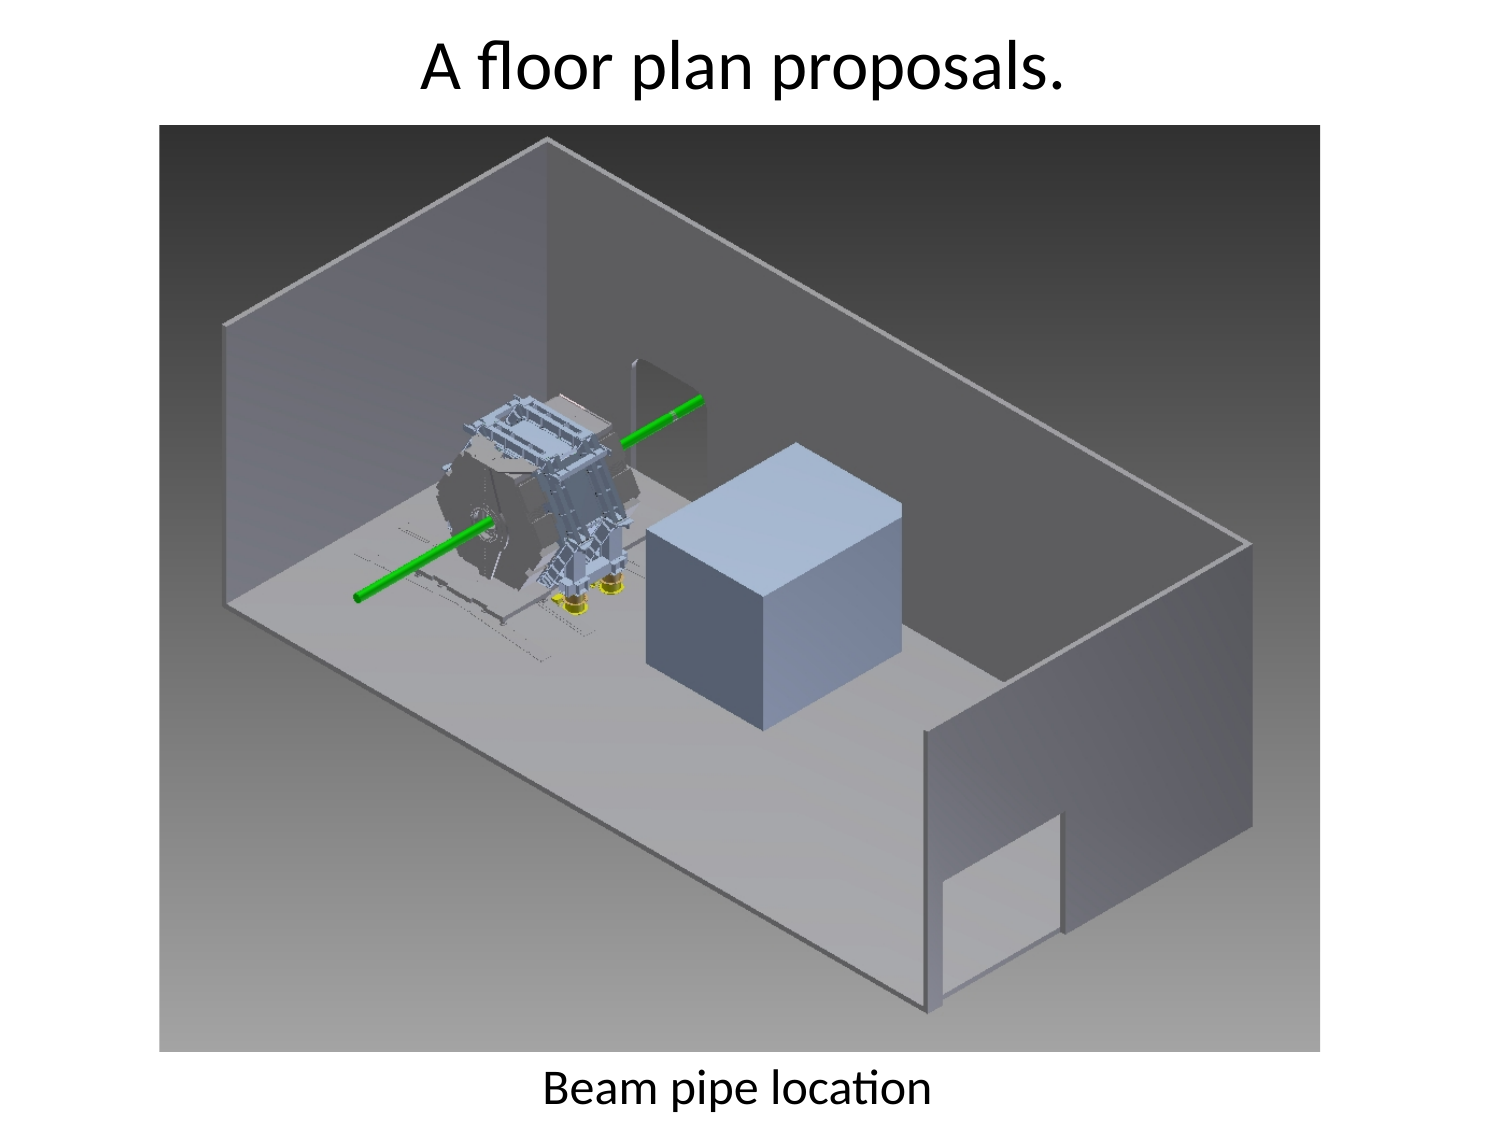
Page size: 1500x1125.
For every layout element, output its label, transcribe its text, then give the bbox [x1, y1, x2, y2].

title A floor plan proposals. [41, 0, 1447, 123]
picture [159, 125, 1321, 1053]
text_box Beam pipe location [527, 1060, 948, 1122]
